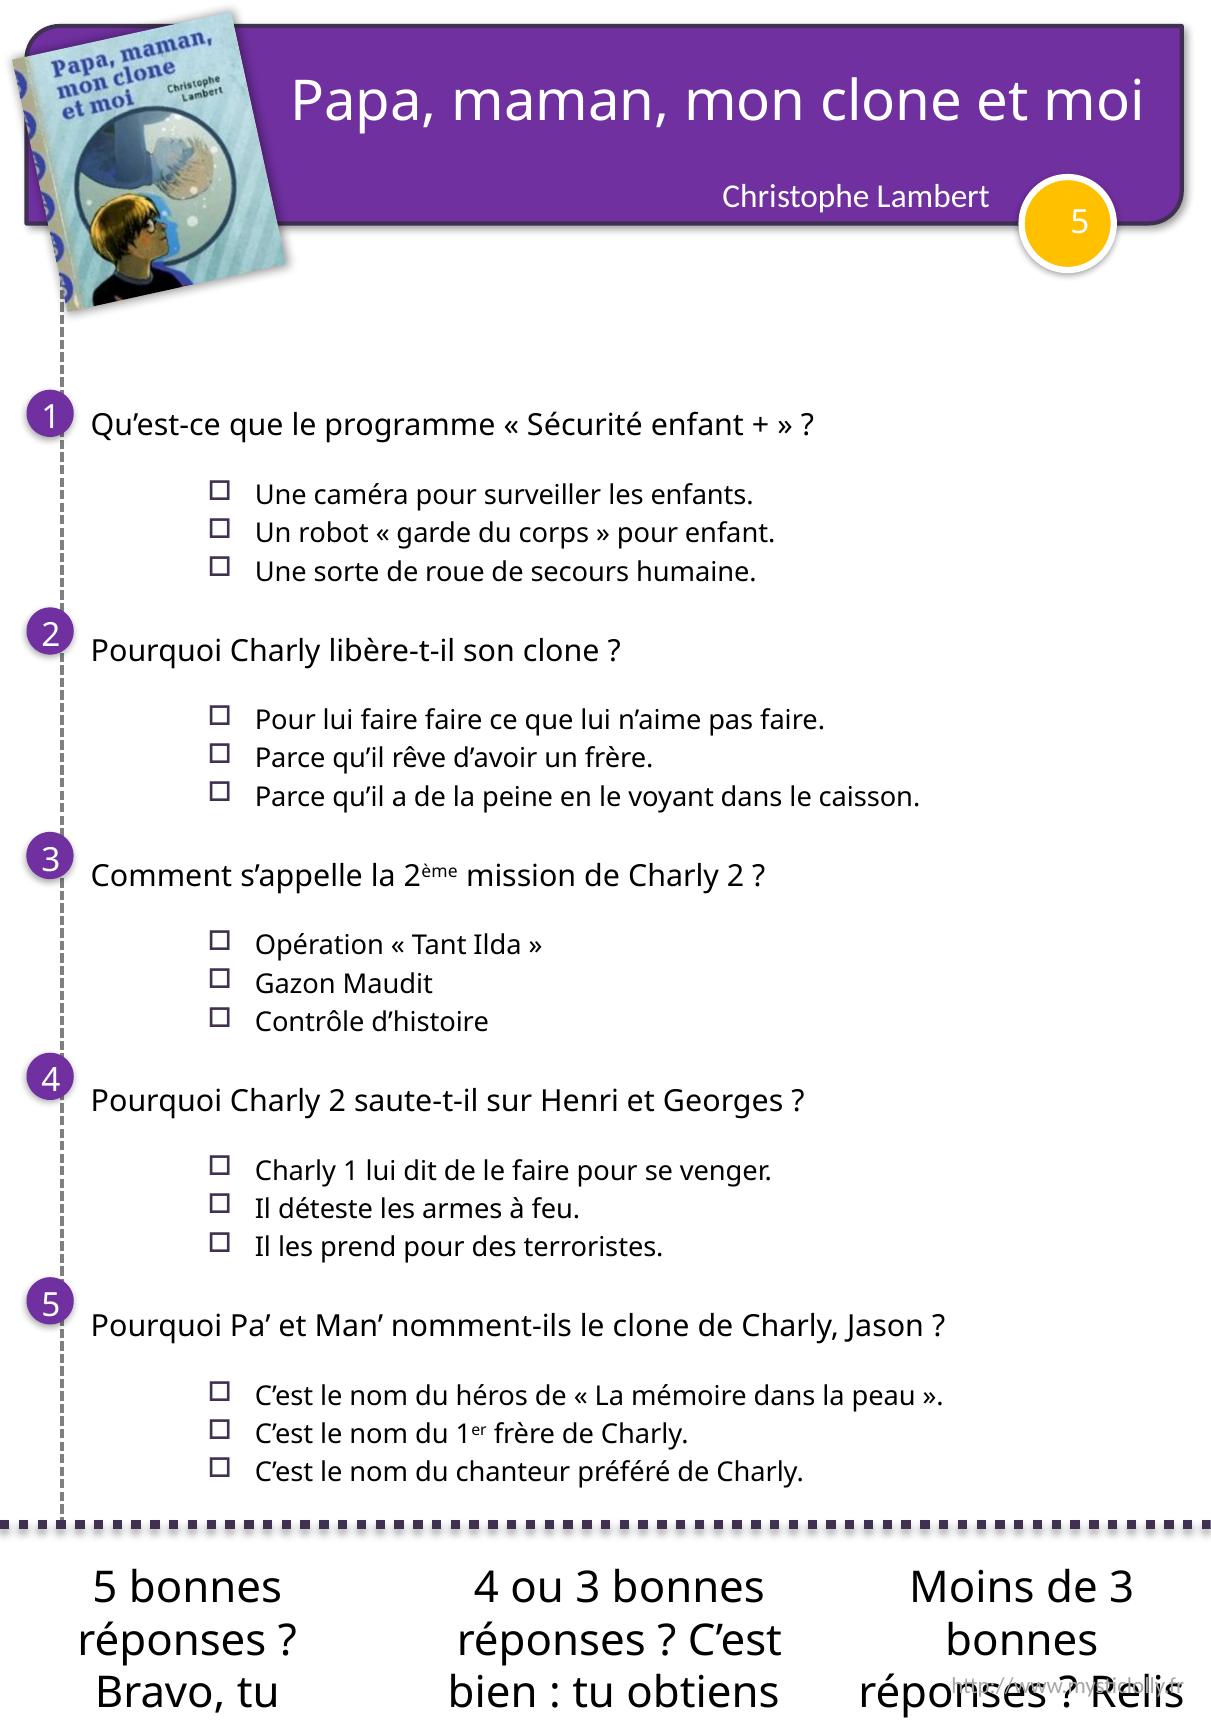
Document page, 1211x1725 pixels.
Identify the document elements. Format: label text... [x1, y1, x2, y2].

picture [12, 11, 286, 312]
list Christophe Lambert [452, 165, 1007, 259]
title Papa, maman, mon clone et moi [250, 30, 1185, 166]
list Qu’est-ce que le programme « Sécurité enfant + » ? Une caméra pour surveiller les enfants. Un robot « garde du corps » pour enfant. Une sorte de roue de secours humaine. Pourquoi Charly libère-t-il son clone ? Pour lui faire faire ce que lui n’aime pas faire. Parce qu’il rêve d’avoir un frère. Parce qu’il a de la peine en le voyant dans le caisson. Comment s’appelle la 2ème mission de Charly 2 ? Opération « Tant Ilda » Gazon Maudit Contrôle d’histoire Pourquoi Charly 2 saute-t-il sur Henri et Georges ? Charly 1 lui dit de le faire pour se venger. Il déteste les armes à feu. Il les prend pour des terroristes. Pourquoi Pa’ et Man’ nomment-ils le clone de Charly, Jason ? C’est le nom du héros de « La mémoire dans la peau ». C’est le nom du 1er frère de Charly. C’est le nom du chanteur préféré de Charly. [73, 397, 1192, 1501]
list 5 [1038, 192, 1107, 262]
